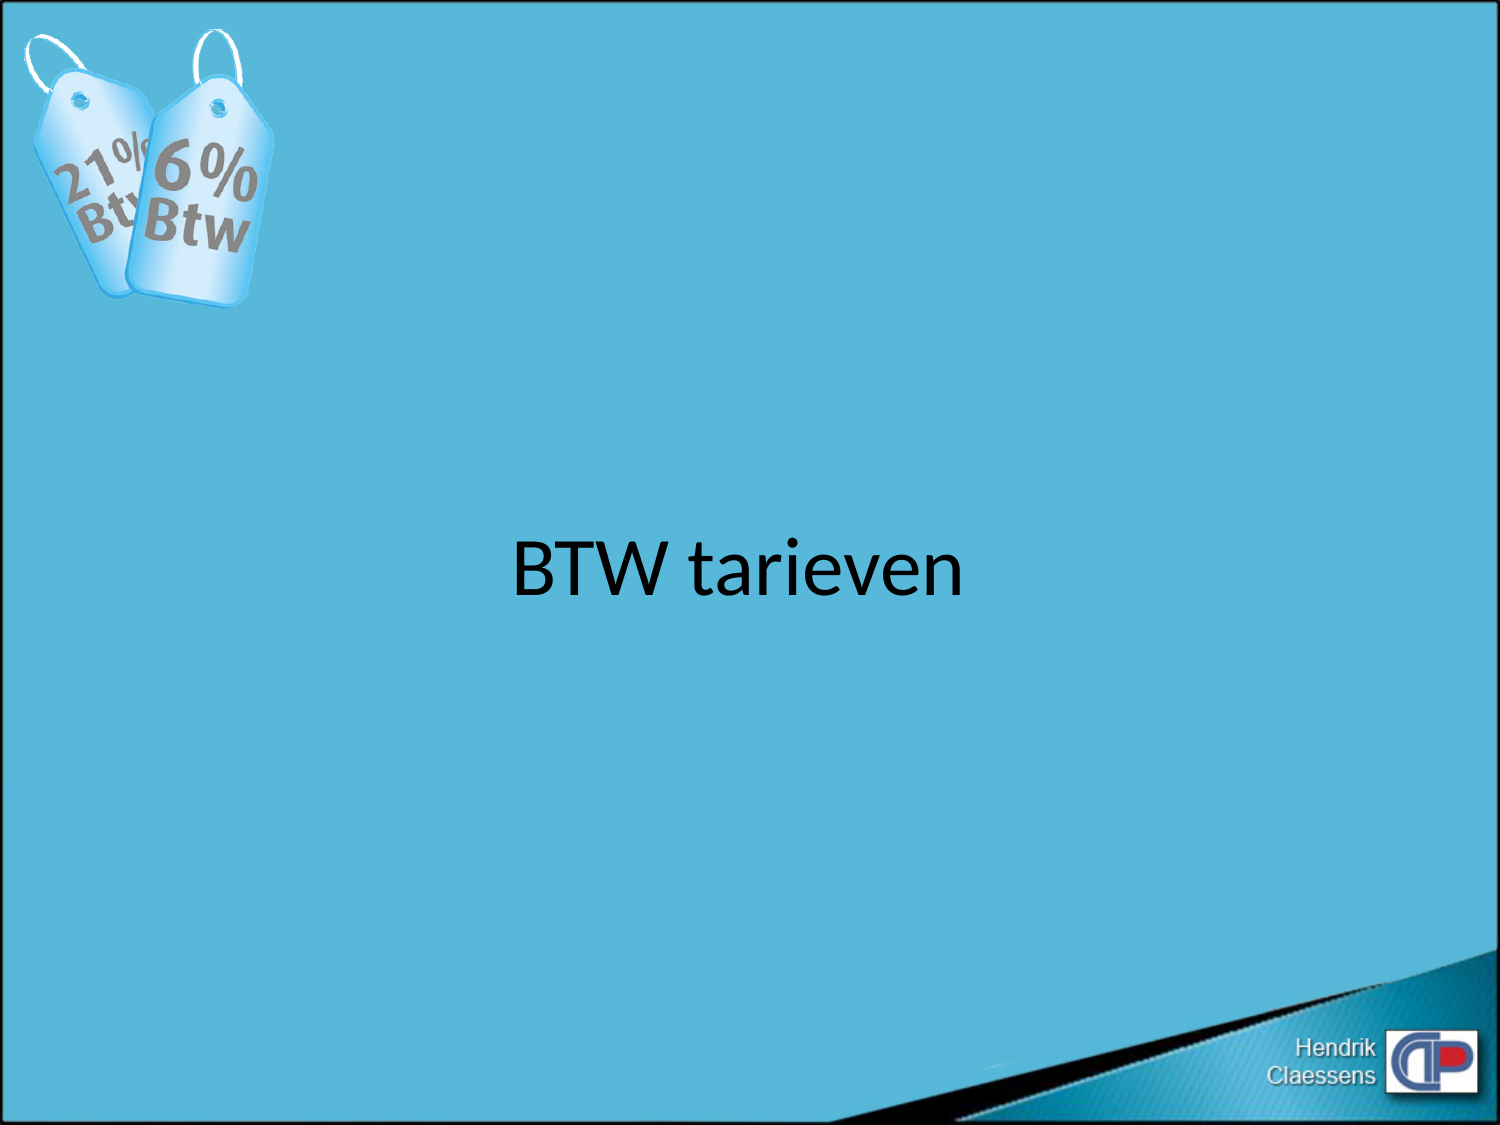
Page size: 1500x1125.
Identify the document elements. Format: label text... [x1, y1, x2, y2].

text_box BTW tarieven [496, 504, 981, 620]
picture [0, 0, 1500, 1125]
